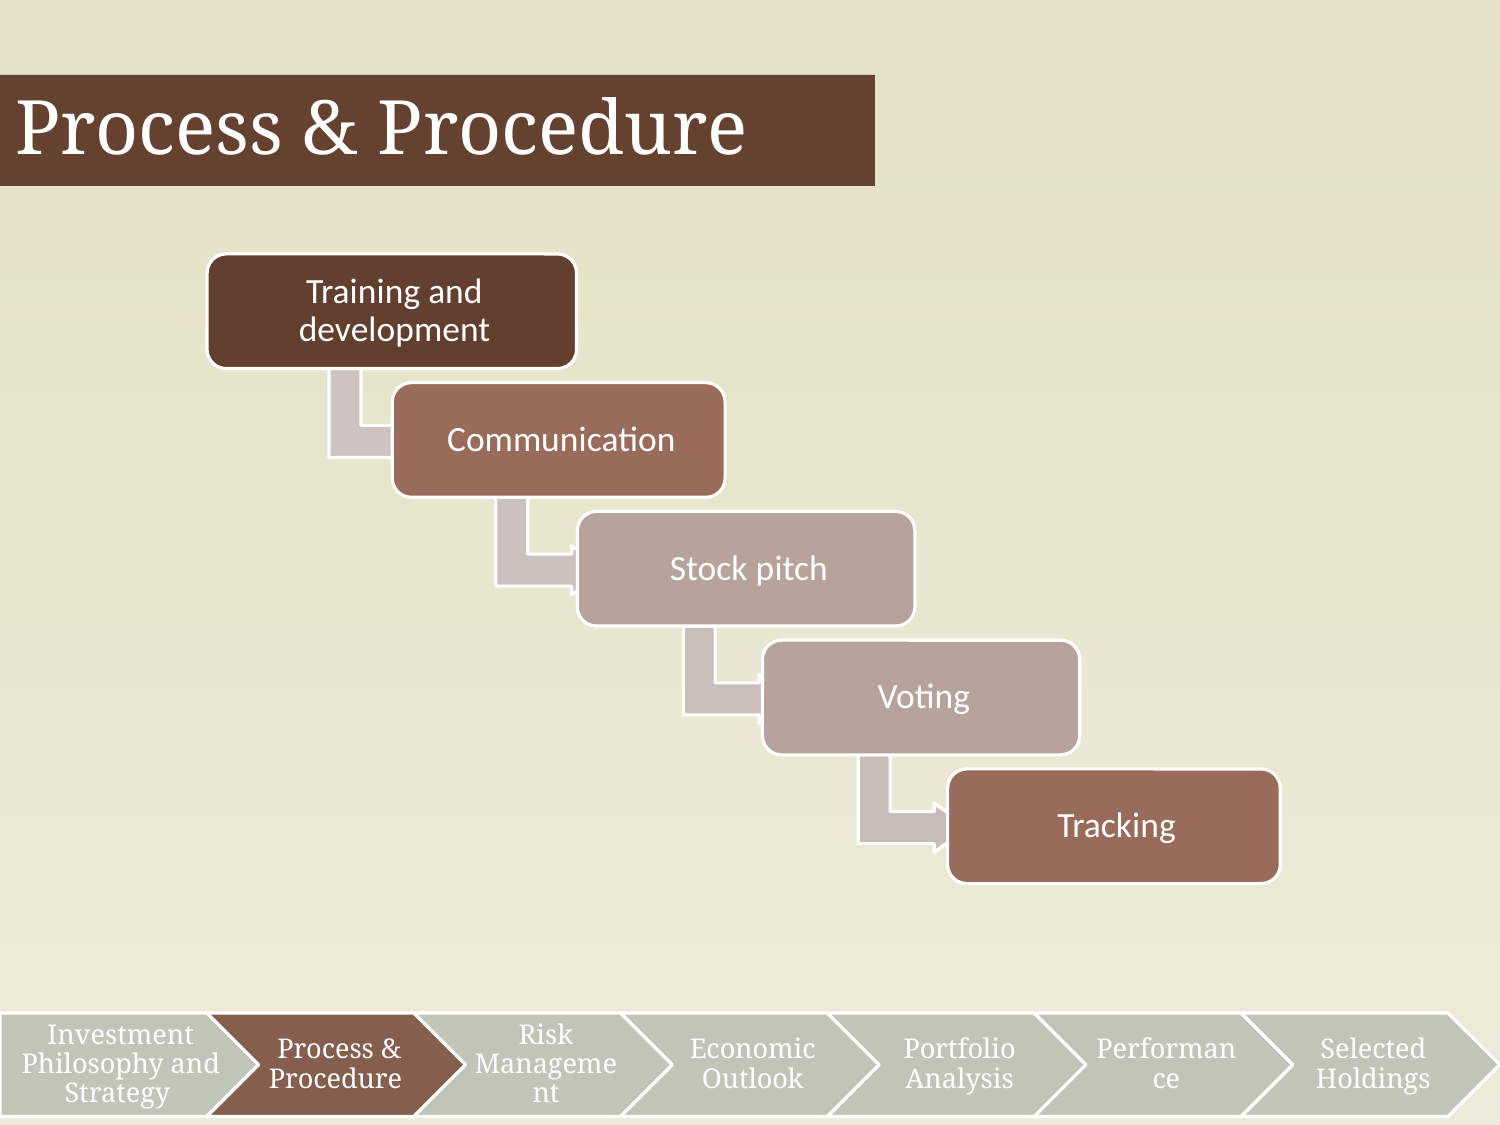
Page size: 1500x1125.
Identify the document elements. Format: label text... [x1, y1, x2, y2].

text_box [0, 1003, 1500, 1125]
text_box Process & Procedure [0, 74, 875, 186]
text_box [61, 249, 1426, 888]
